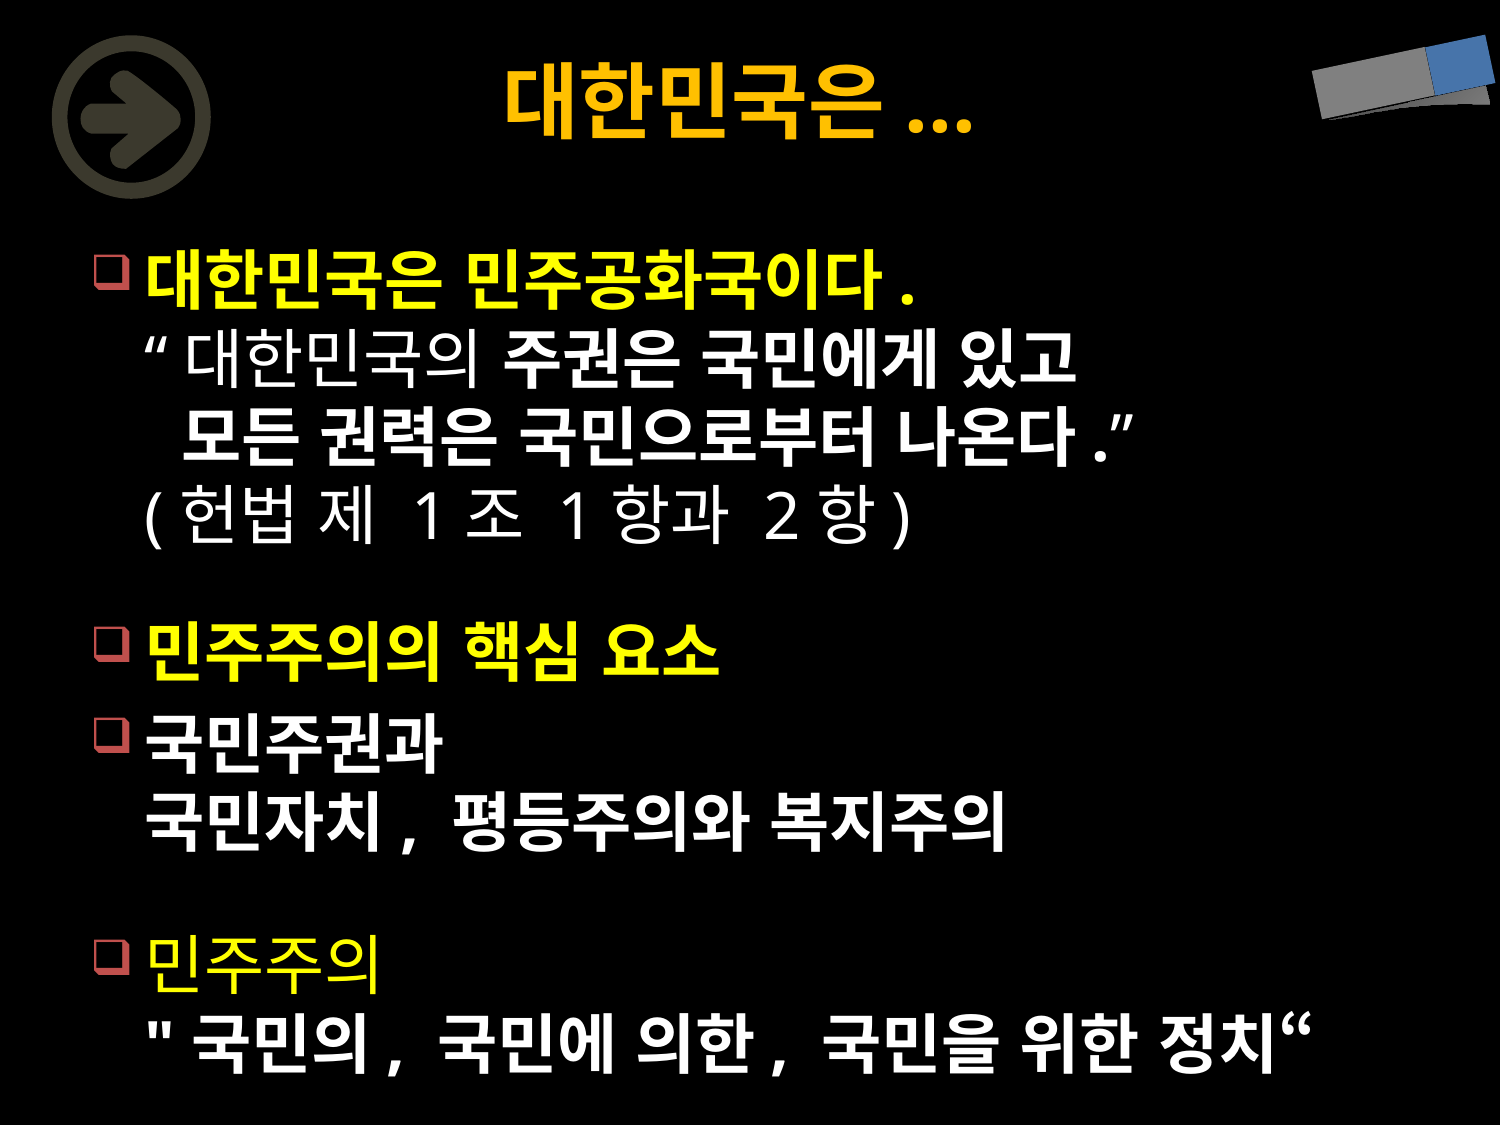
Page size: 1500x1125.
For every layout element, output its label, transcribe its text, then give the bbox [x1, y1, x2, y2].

list 대한민국은 민주공화국이다. “대한민국의 주권은 국민에게 있고 모든 권력은 국민으로부터 나온다.” (헌법 제 1조 1항과 2항) 민주주의의 핵심 요소 국민주권과 국민자치, 평등주의와 복지주의 민주주의 "국민의, 국민에 의한, 국민을 위한 정치“ [75, 231, 1406, 1094]
title 대한민국은... [75, 24, 1425, 173]
